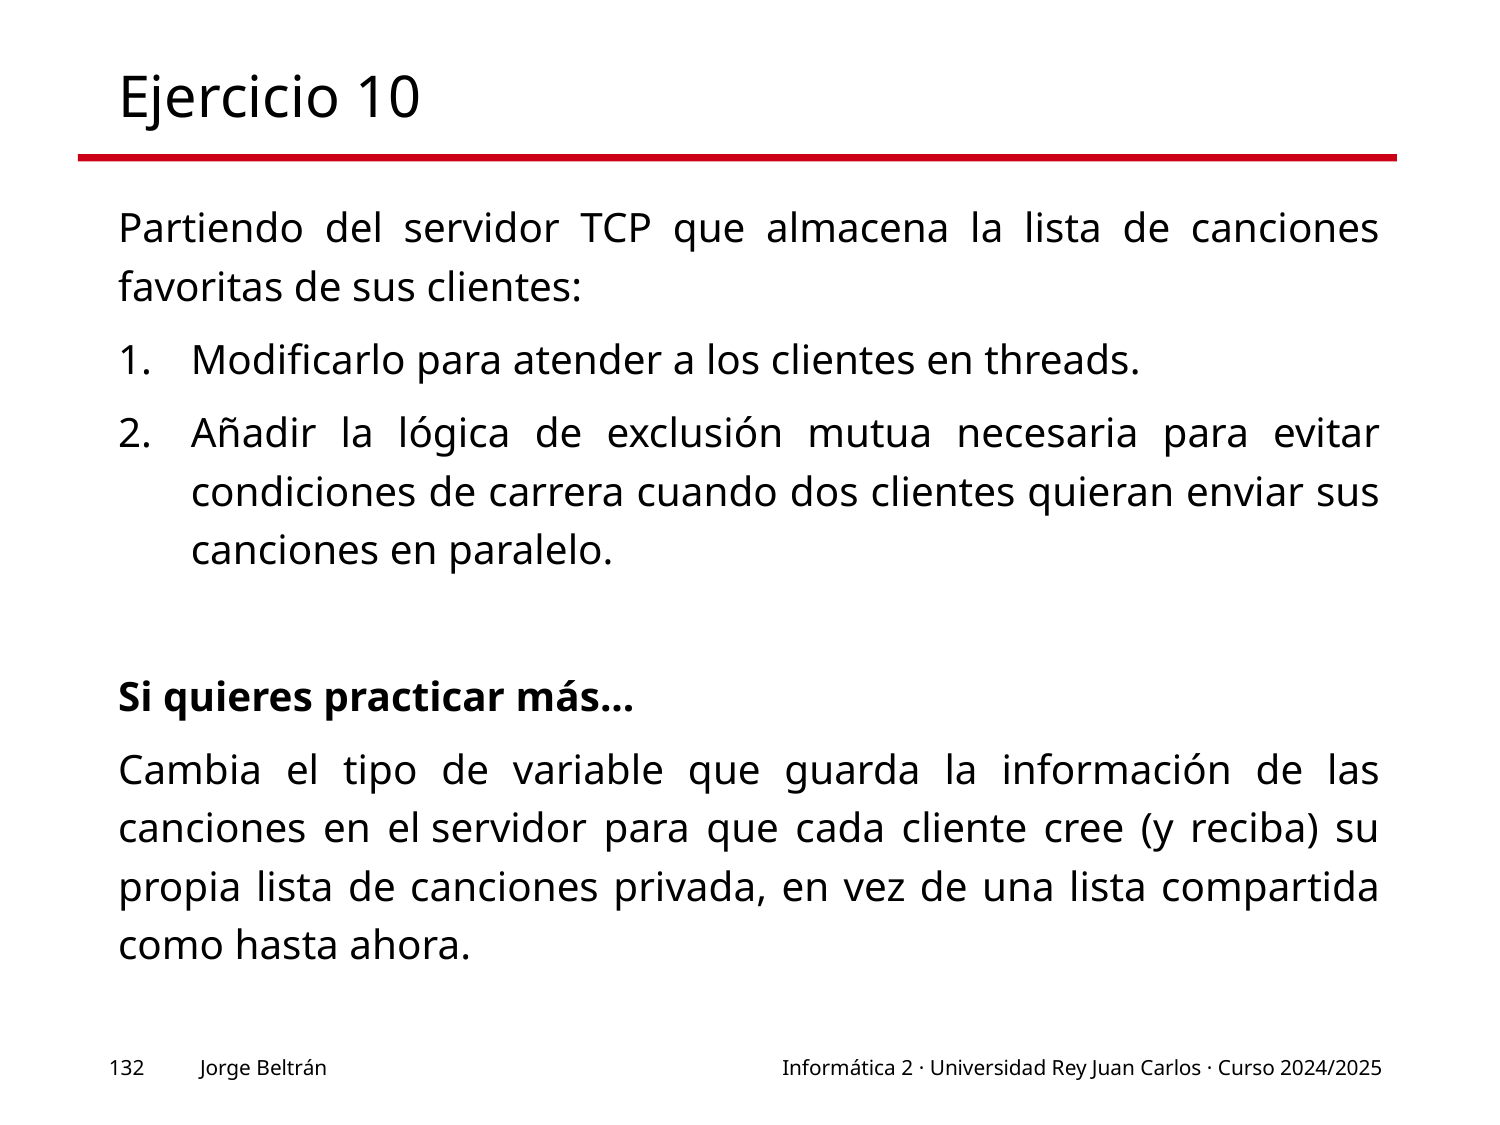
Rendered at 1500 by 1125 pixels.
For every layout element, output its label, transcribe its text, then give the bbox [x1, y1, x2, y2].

list Partiendo del servidor TCP que almacena la lista de canciones favoritas de sus clientes: Modificarlo para atender a los clientes en threads. Añadir la lógica de exclusión mutua necesaria para evitar condiciones de carrera cuando dos clientes quieran enviar sus canciones en paralelo. Si quieres practicar más... Cambia el tipo de variable que guarda la información de las canciones en el servidor para que cada cliente cree (y reciba) su propia lista de canciones privada, en vez de una lista compartida como hasta ahora. [103, 185, 1397, 978]
title Ejercicio 10 [103, 59, 1397, 138]
